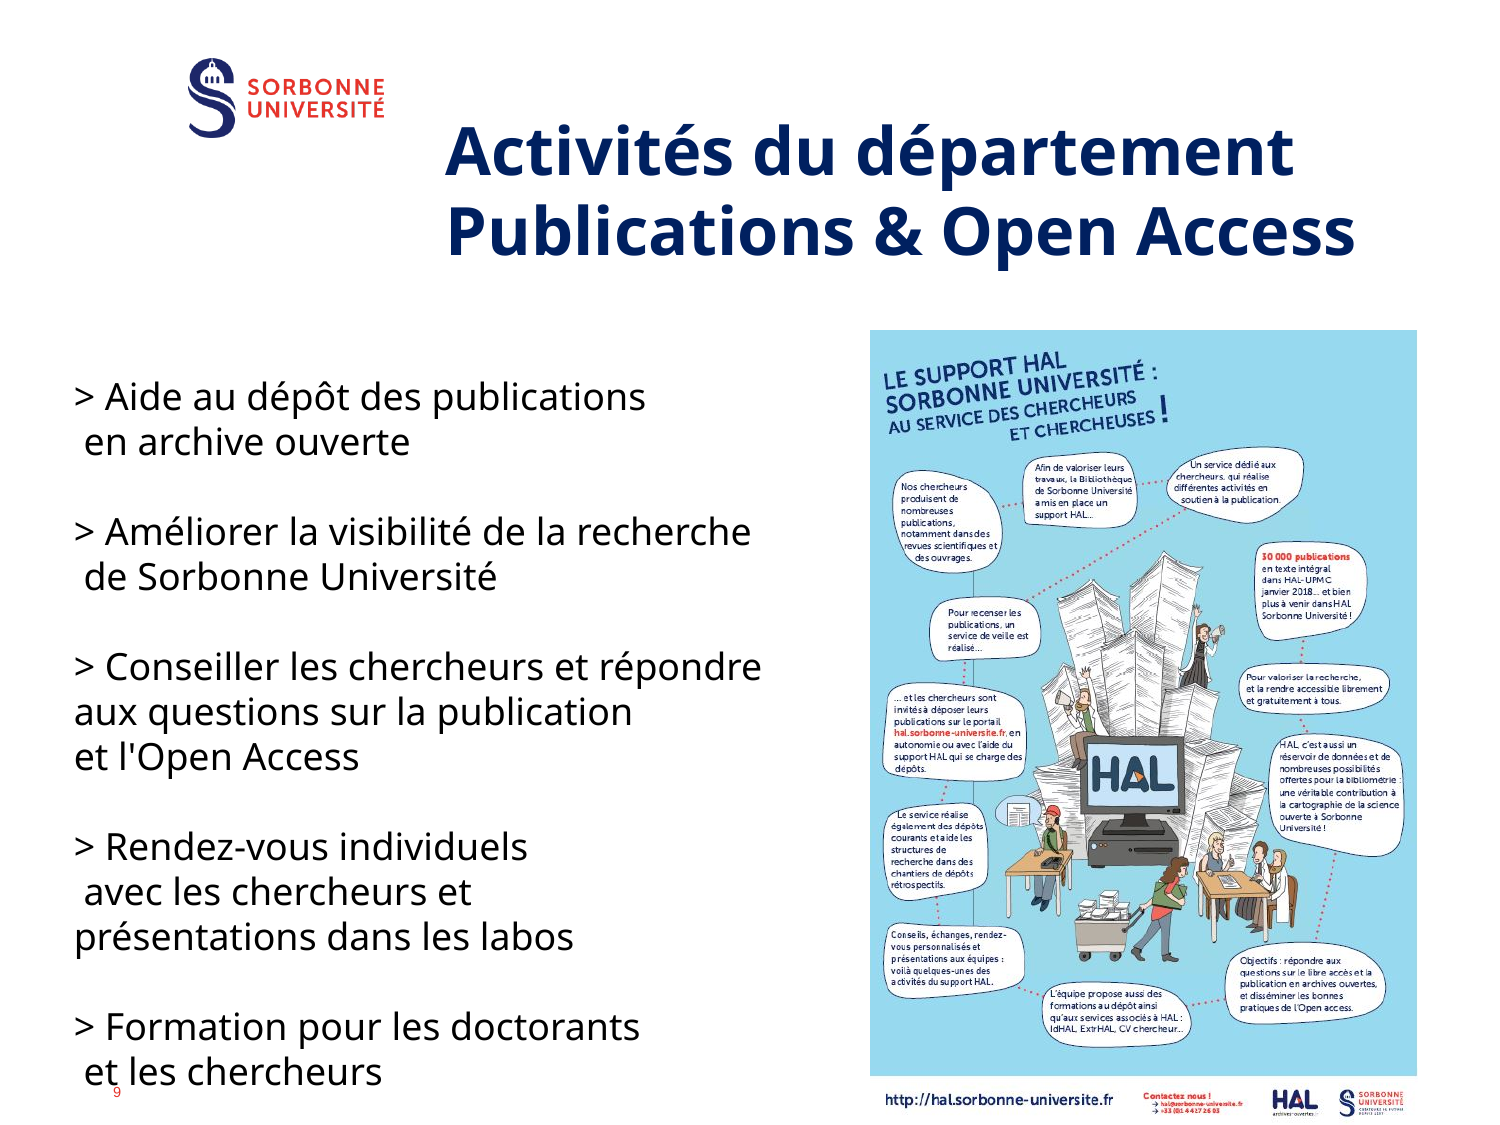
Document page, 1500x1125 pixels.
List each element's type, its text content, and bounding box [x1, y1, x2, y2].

picture [869, 330, 1418, 1125]
picture [188, 58, 384, 138]
text_box > Aide au dépôt des publications en archive ouverte > Améliorer la visibilité de la recherche de Sorbonne Université > Conseiller les chercheurs et répondre aux questions sur la publication et l'Open Access > Rendez-vous individuels avec les chercheurs et présentations dans les labos > Formation pour les doctorants et les chercheurs [59, 315, 910, 1101]
text_box Activités du département Publications & Open Access [430, 101, 1500, 277]
